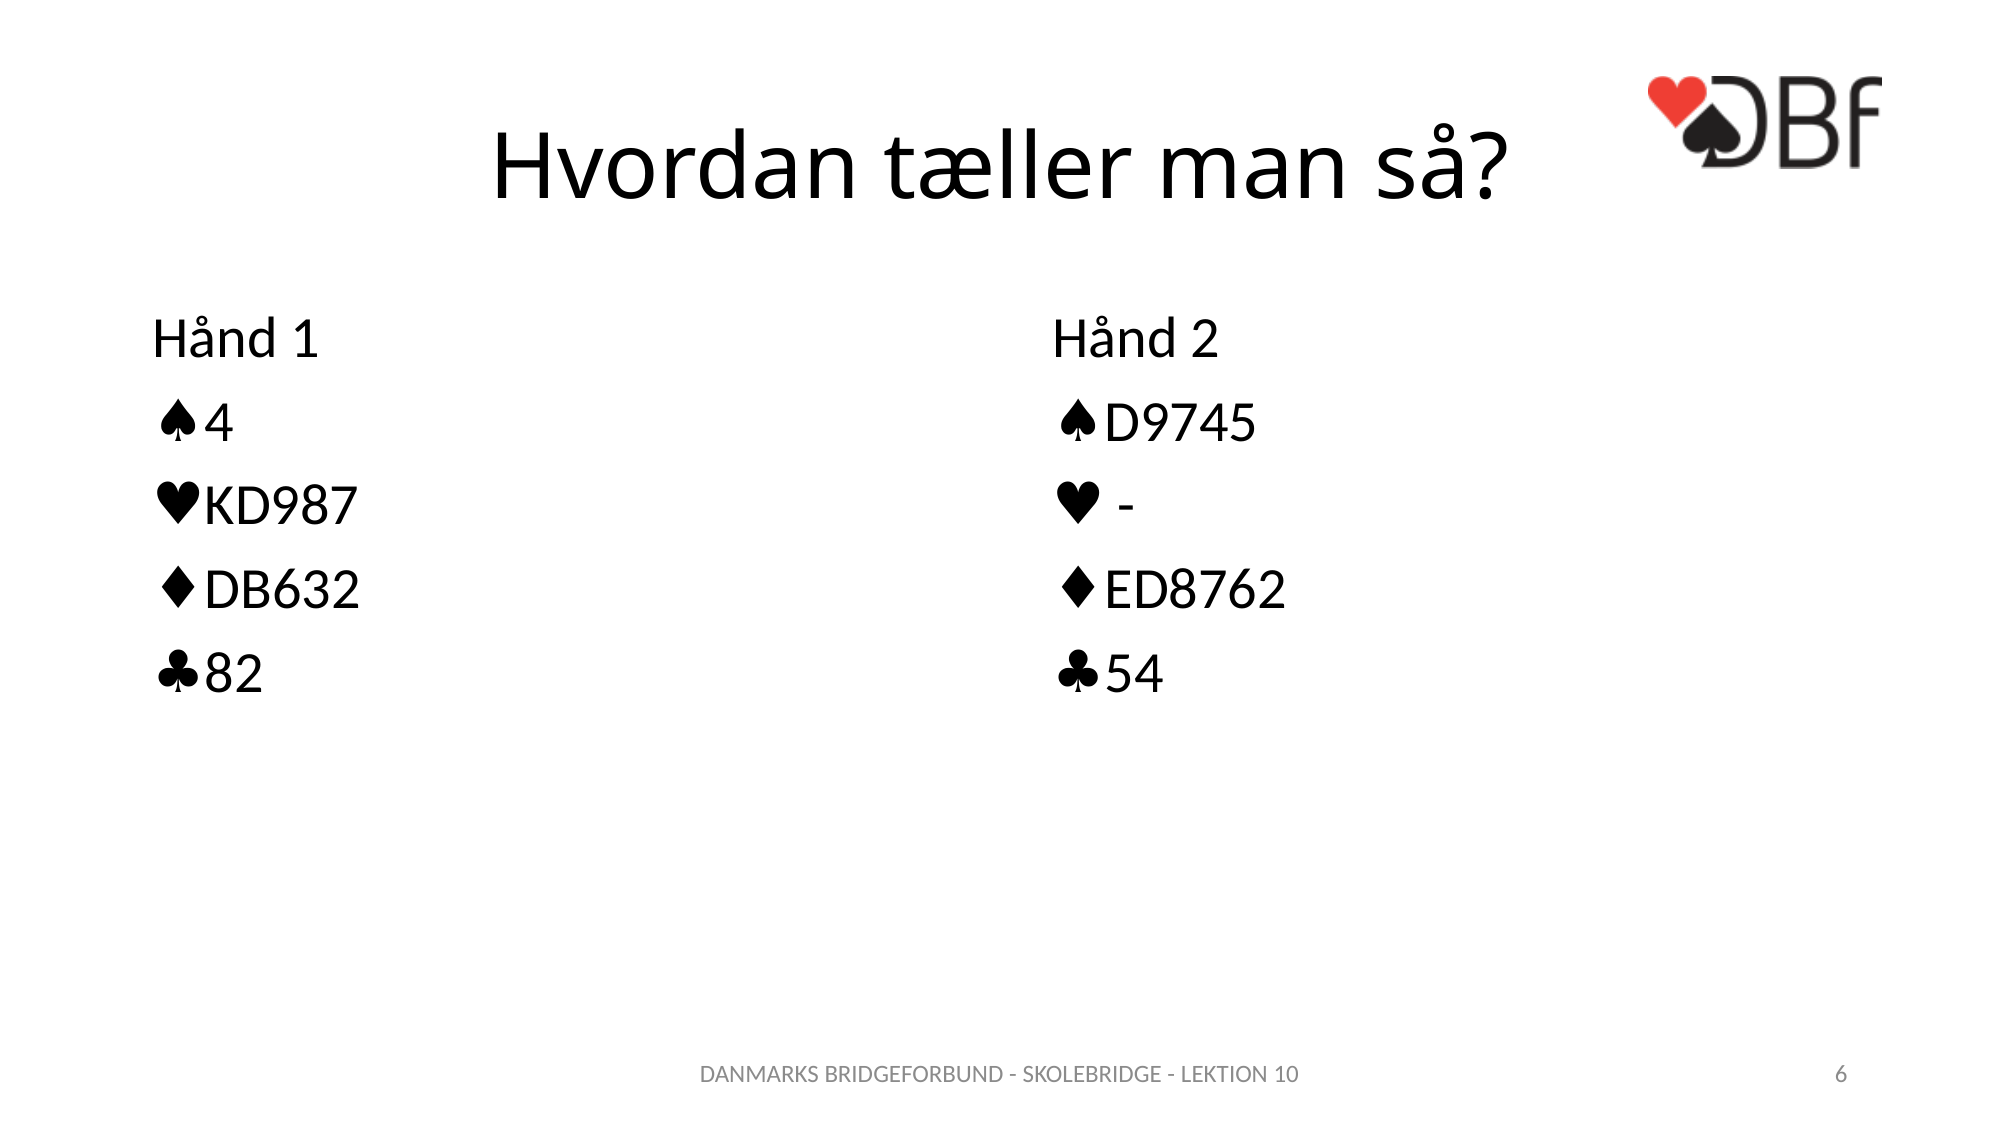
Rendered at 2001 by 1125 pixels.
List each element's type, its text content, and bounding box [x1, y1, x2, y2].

footer DANMARKS BRIDGEFORBUND - SKOLEBRIDGE - LEKTION 10 [662, 1042, 1338, 1103]
title Hvordan tæller man så? [137, 59, 1863, 278]
picture [1648, 76, 1882, 169]
list Hånd 1 Hånd 2 ♠4 ♠D9745 ♥KD987 ♥ - ♦DB632 ♦ED8762 ♣82 ♣54 [137, 299, 1863, 1014]
slide_number 6 [1412, 1042, 1863, 1103]
